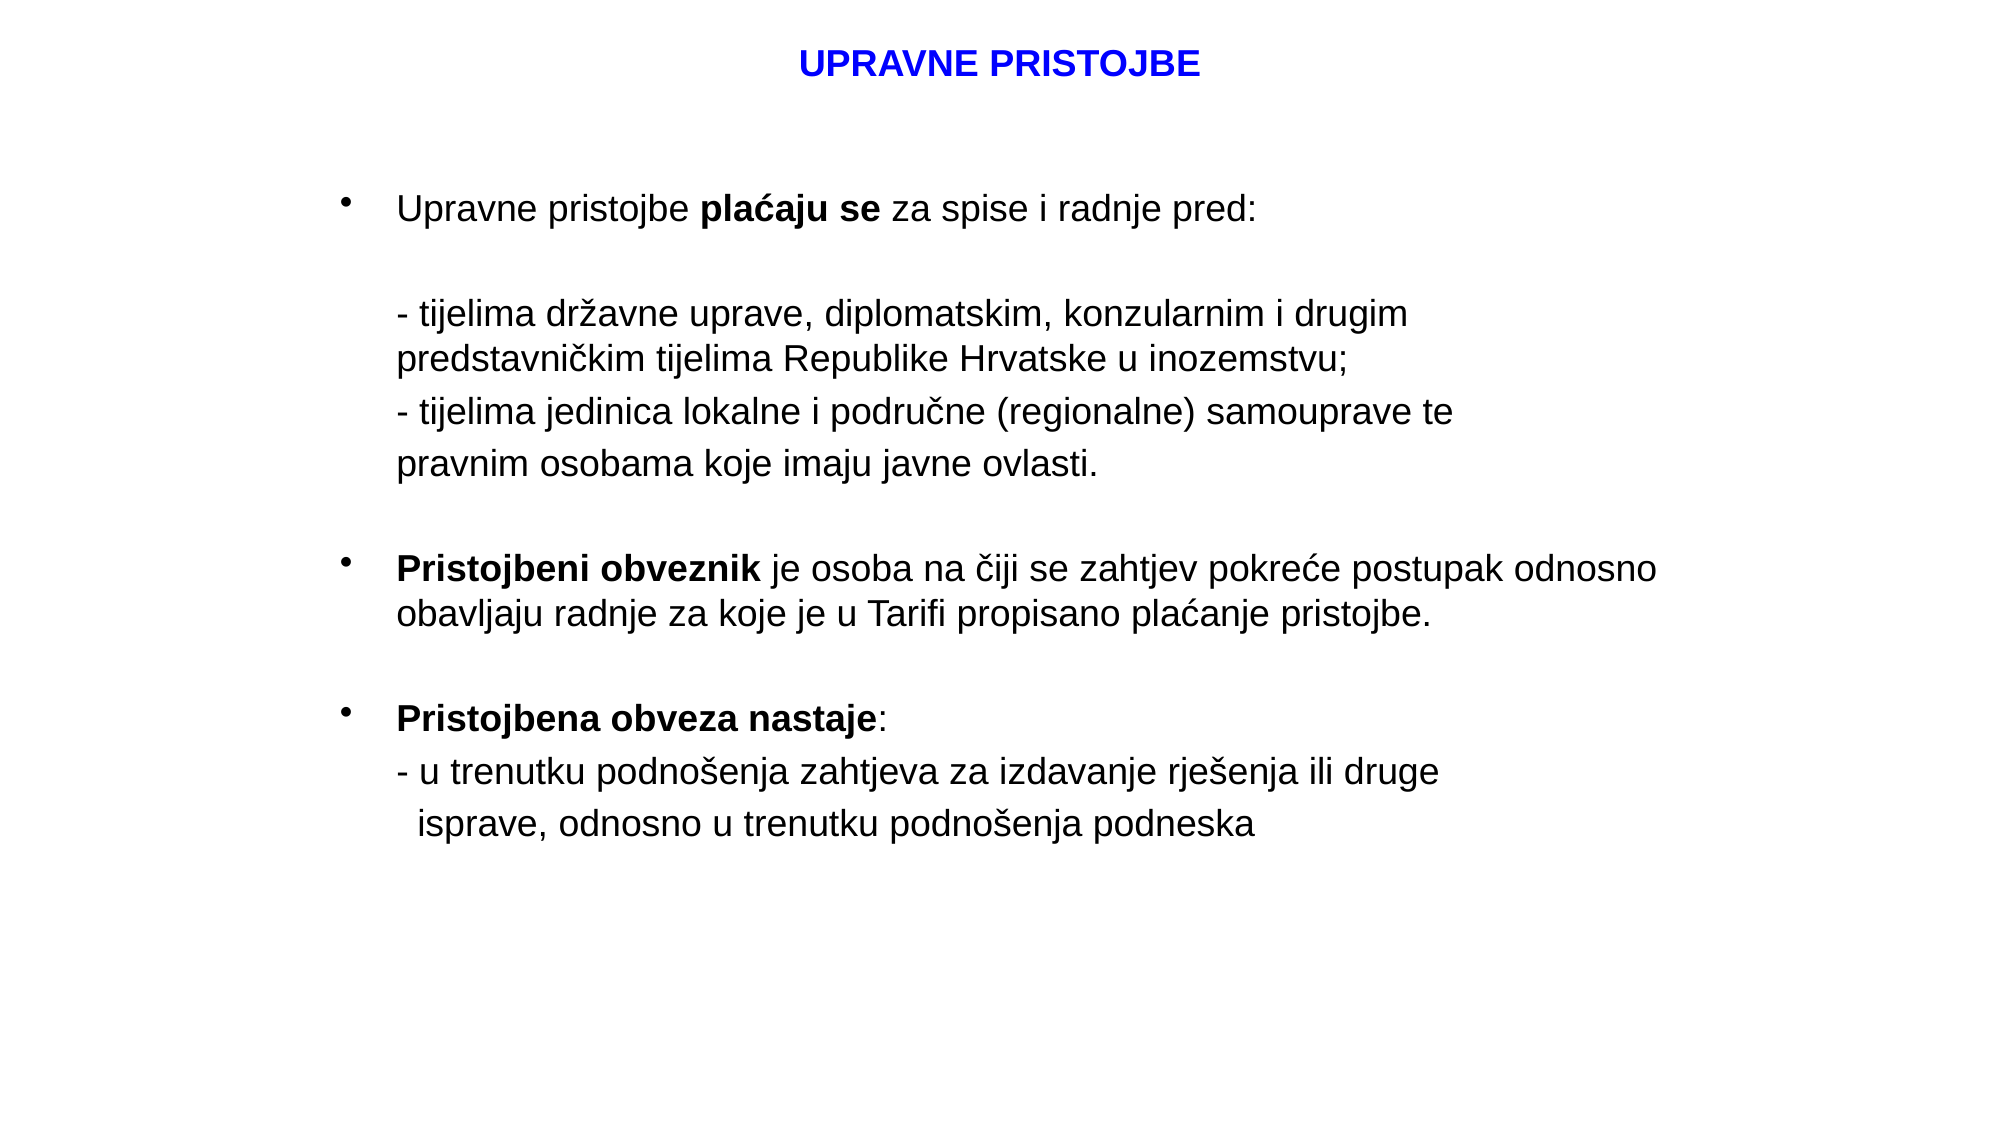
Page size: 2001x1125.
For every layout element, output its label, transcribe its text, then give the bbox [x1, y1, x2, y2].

list UPRAVNE PRISTOJBE Upravne pristojbe plaćaju se za spise i radnje pred: - tijelima državne uprave, diplomatskim, konzularnim i drugim predstavničkim tijelima Republike Hrvatske u inozemstvu; - tijelima jedinica lokalne i područne (regionalne) samouprave te pravnim osobama koje imaju javne ovlasti. Pristojbeni obveznik je osoba na čiji se zahtjev pokreće postupak odnosno obavljaju radnje za koje je u Tarifi propisano plaćanje pristojbe. Pristojbena obveza nastaje: - u trenutku podnošenja zahtjeva za izdavanje rješenja ili druge isprave, odnosno u trenutku podnošenja podneska [324, 31, 1675, 1005]
